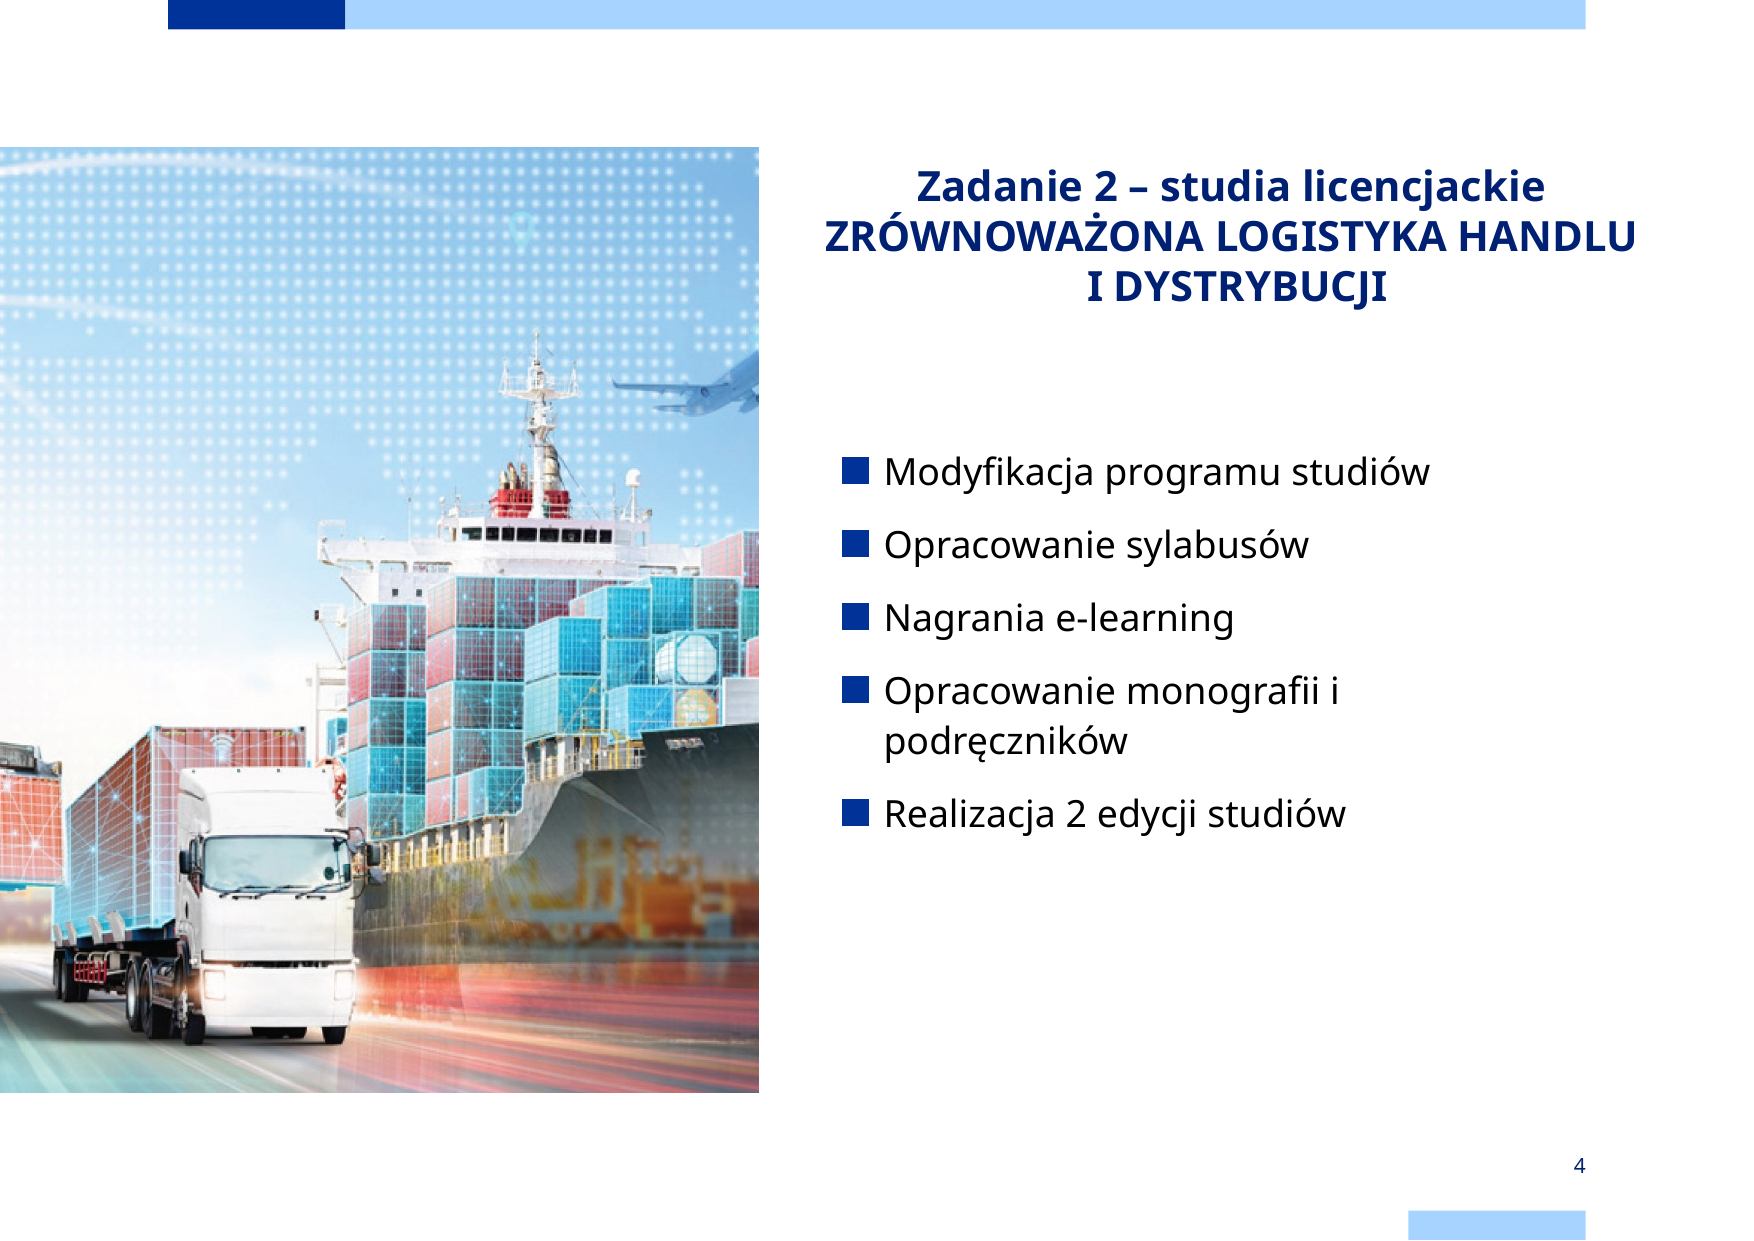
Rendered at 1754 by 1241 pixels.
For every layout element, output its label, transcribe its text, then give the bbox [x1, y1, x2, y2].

list Modyfikacja programu studiów Opracowanie sylabusów Nagrania e-learning Opracowanie monografii i podręczników Realizacja 2 edycji studiów [842, 442, 1587, 1093]
picture [842, 799, 869, 826]
title Zadanie 2 – studia licencjackie ZRÓWNOWAŻONA LOGISTYKA HANDLU I DYSTRYBUCJI [794, 159, 1681, 361]
picture [842, 676, 869, 703]
picture [842, 530, 869, 557]
picture [0, 147, 759, 1093]
picture [842, 603, 869, 630]
picture [842, 457, 869, 484]
slide_number 4 [1408, 1151, 1586, 1182]
